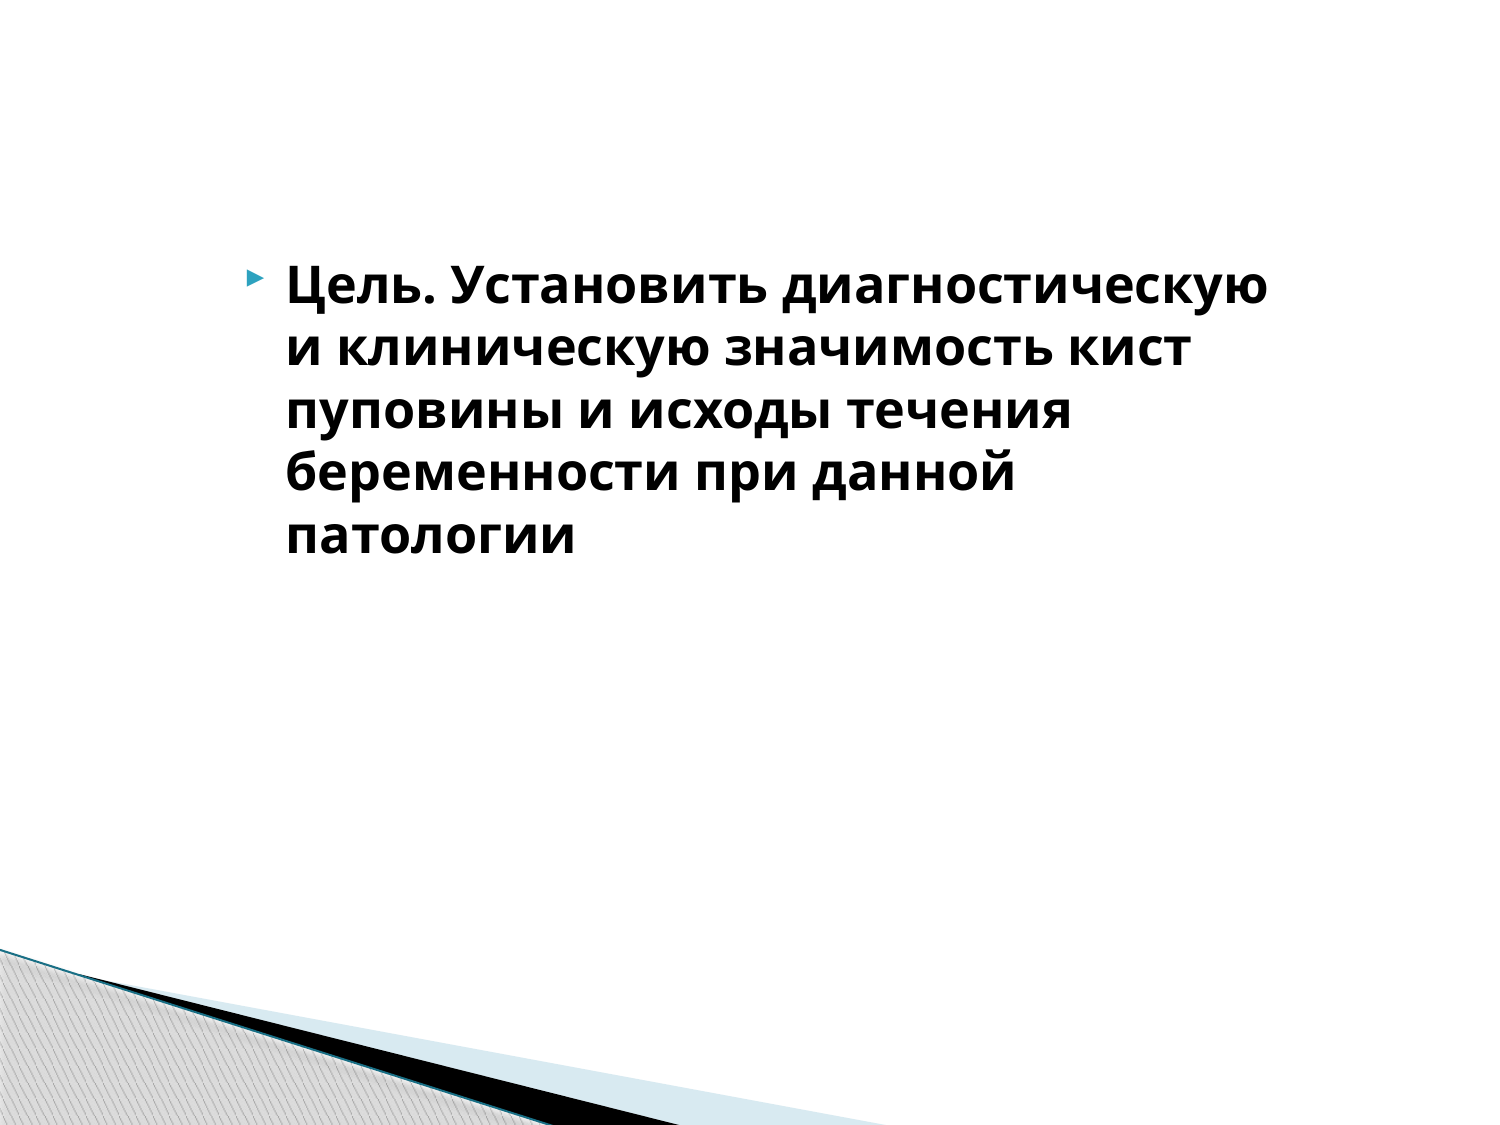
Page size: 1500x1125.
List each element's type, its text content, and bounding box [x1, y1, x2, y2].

list Цель. Установить диагностическую и клиническую значимость кист пуповины и исходы течения беременности при данной патологии [210, 243, 1290, 805]
